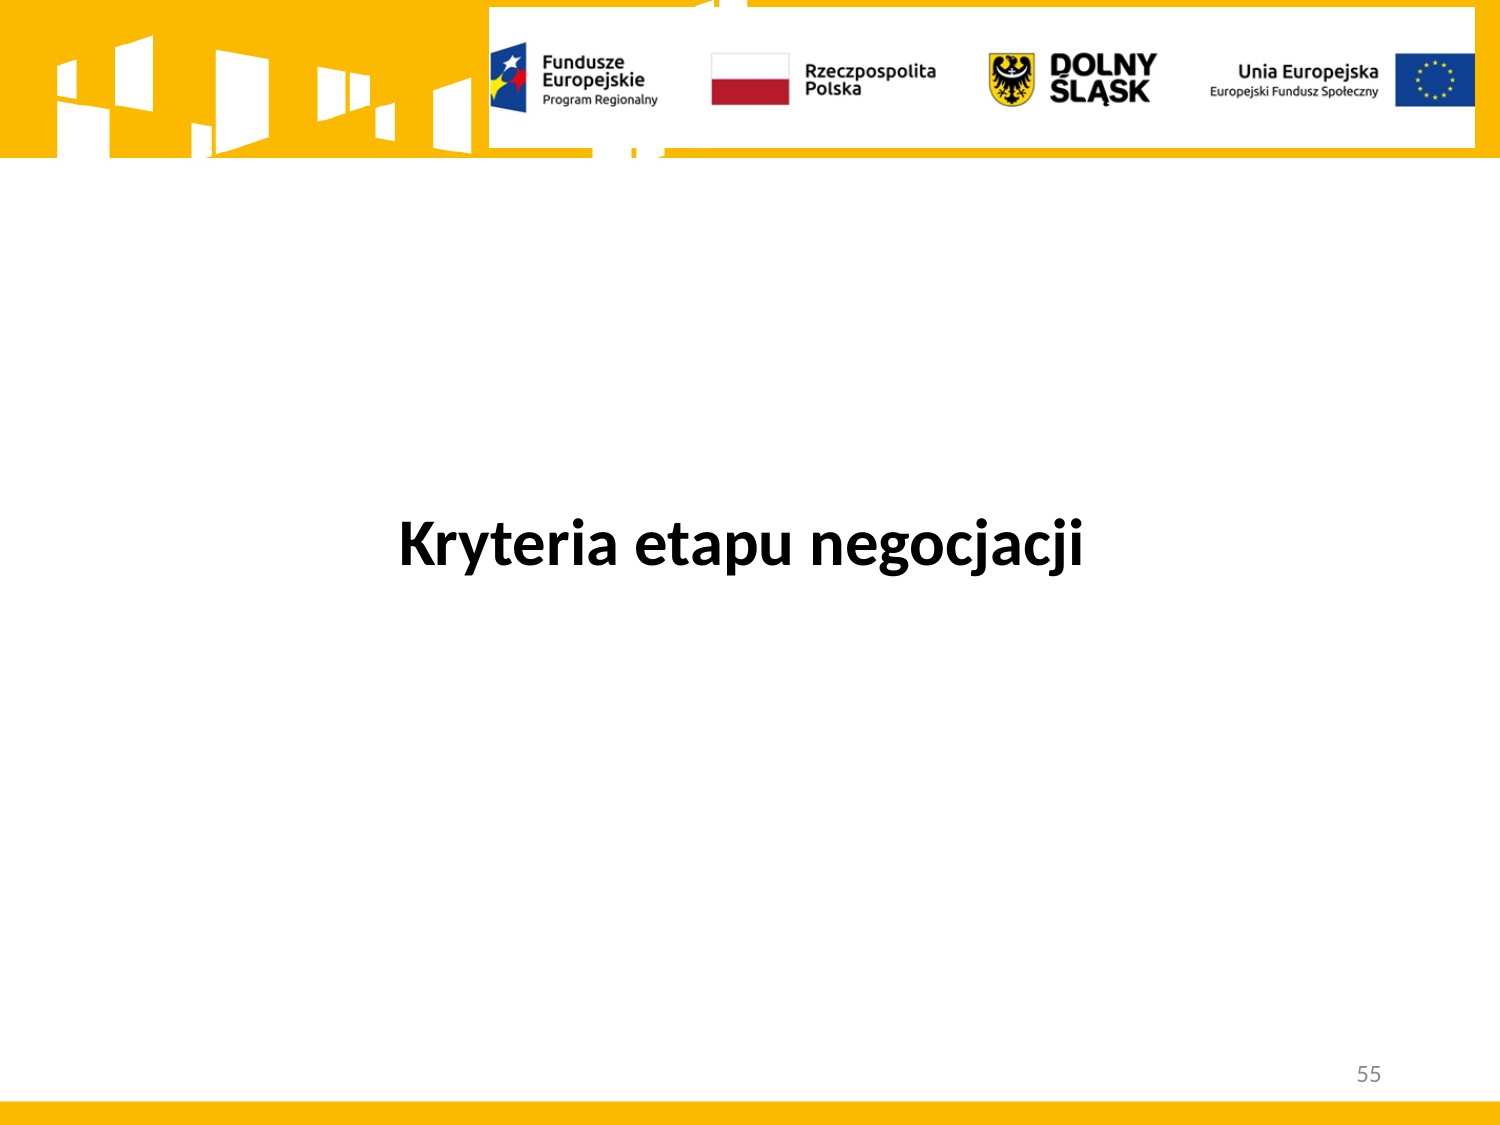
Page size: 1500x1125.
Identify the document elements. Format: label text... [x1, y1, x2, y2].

picture [0, 0, 1500, 1125]
list Kryteria etapu negocjacji [102, 214, 1398, 1014]
slide_number 55 [1059, 1042, 1397, 1103]
